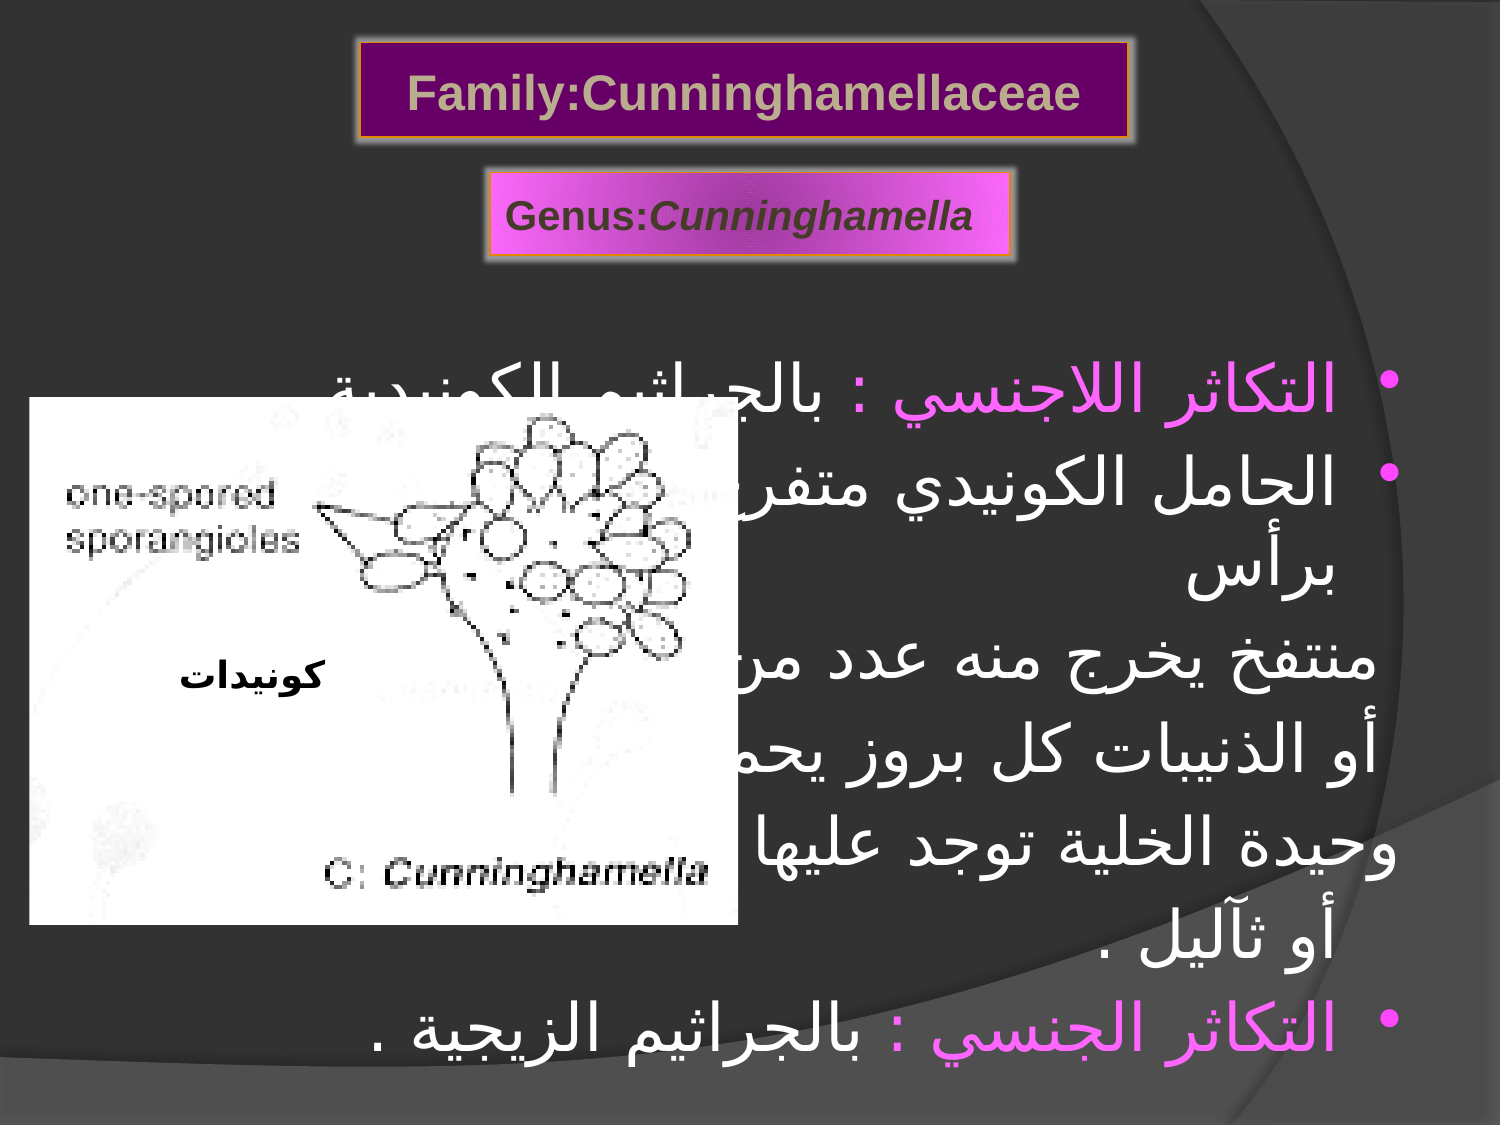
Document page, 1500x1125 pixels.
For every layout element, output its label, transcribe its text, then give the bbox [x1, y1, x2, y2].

text_box Genus:Cunninghamella [489, 172, 1011, 256]
picture [29, 396, 739, 926]
text_box Family:Cunninghamellaceae [359, 42, 1129, 138]
list التكاثر اللاجنسي : بالجراثيم الكونيدية . الحامل الكونيدي متفرع ينتهي أفرعه برأس منتفخ يخرج منه عدد من البروزات أو الذنيبات كل بروز يحمل كونيدة واحدة وحيدة الخلية توجد عليها أشواك صغيرة أو ثآليل . التكاثر الجنسي : بالجراثيم الزيجية . [194, 338, 1424, 1081]
